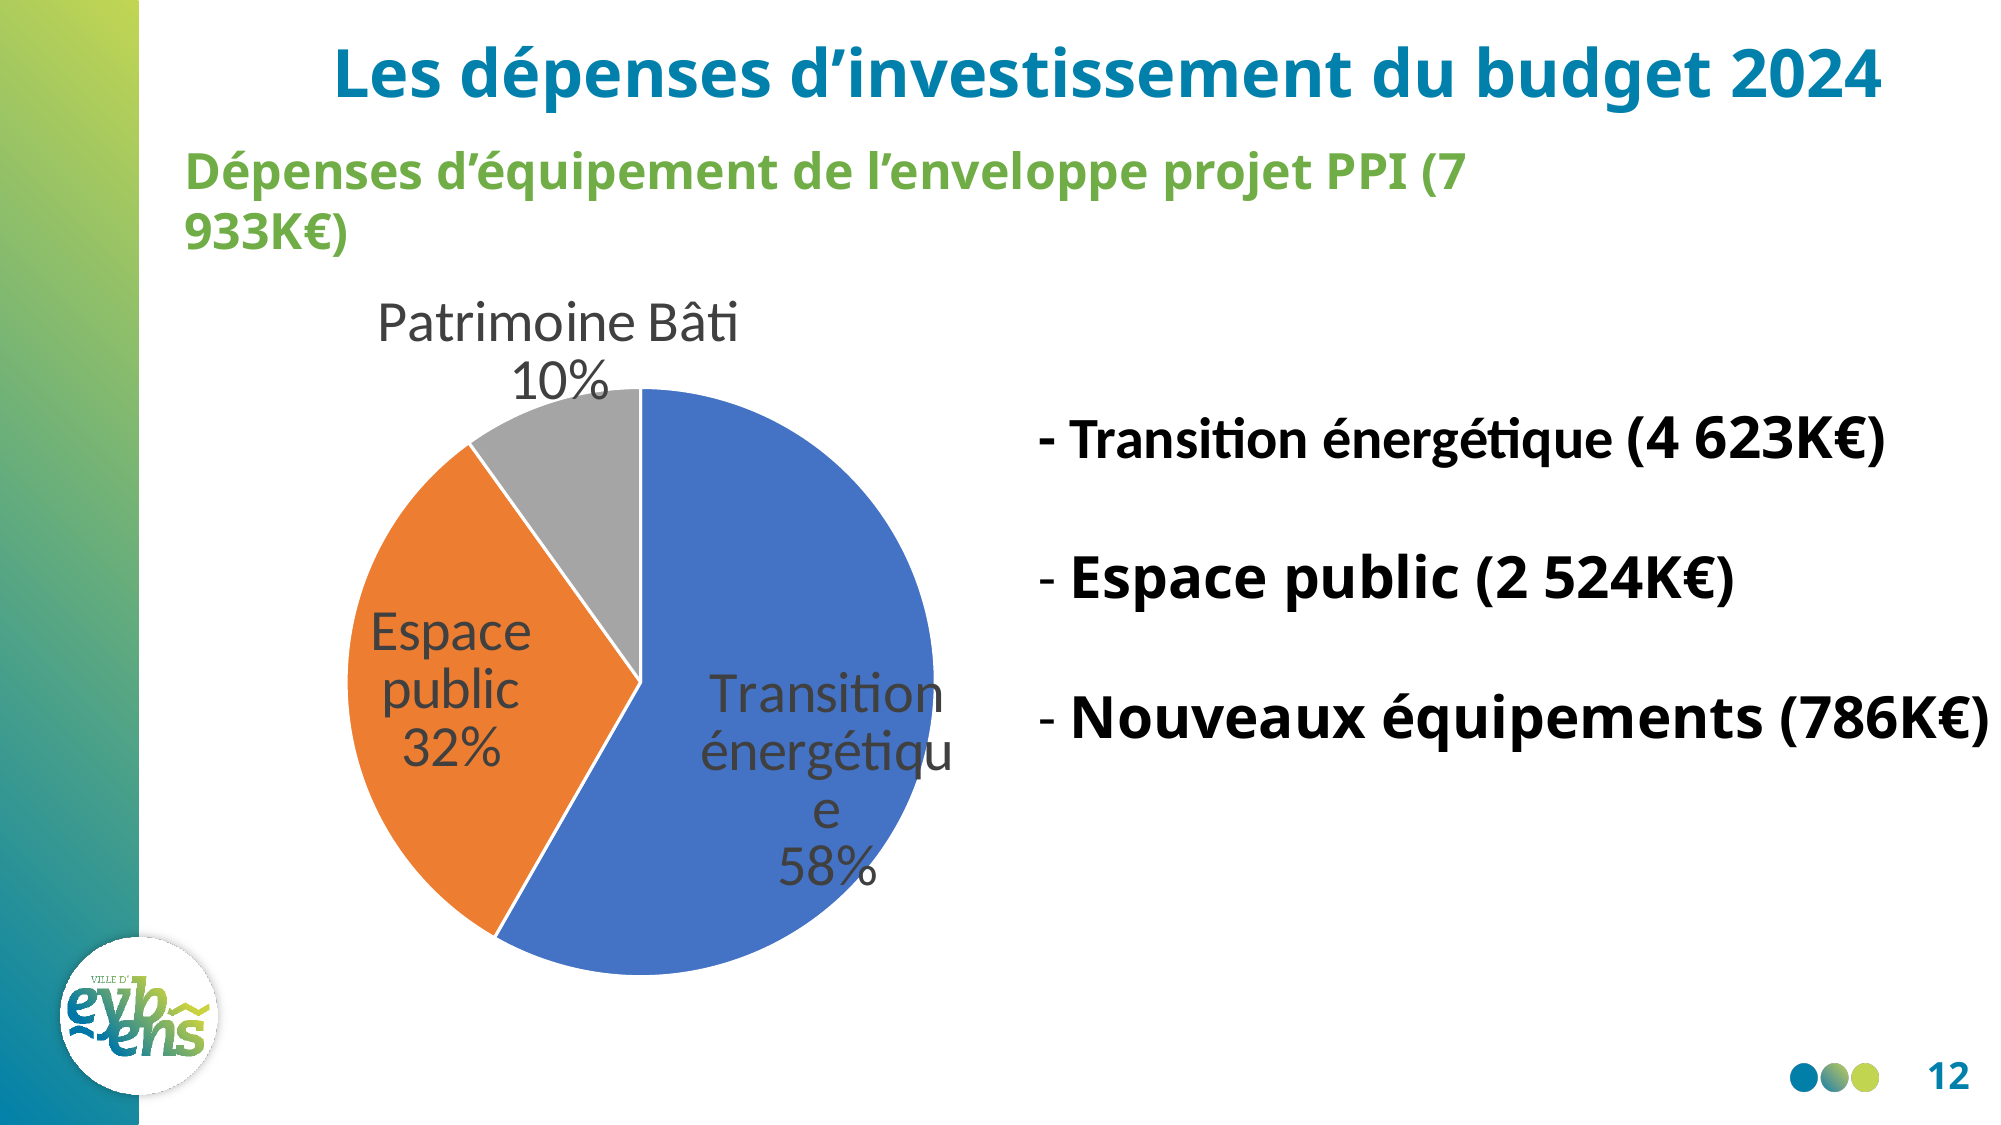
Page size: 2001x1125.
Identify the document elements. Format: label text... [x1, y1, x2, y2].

picture [1810, 1063, 1879, 1092]
text_box Dépenses d’équipement de l’enveloppe projet PPI (7 933K€) [169, 132, 1554, 267]
picture [41, 1078, 236, 1113]
title Les dépenses d’investissement du budget 2024 [261, 32, 1956, 120]
text_box - Transition énergétique (4 623K€) - Espace public (2 524K€) - Nouveaux équipements (786K€) [1244, 393, 2000, 828]
picture [1790, 1084, 1798, 1092]
picture [1790, 1063, 1798, 1072]
chart [0, 206, 1244, 1078]
